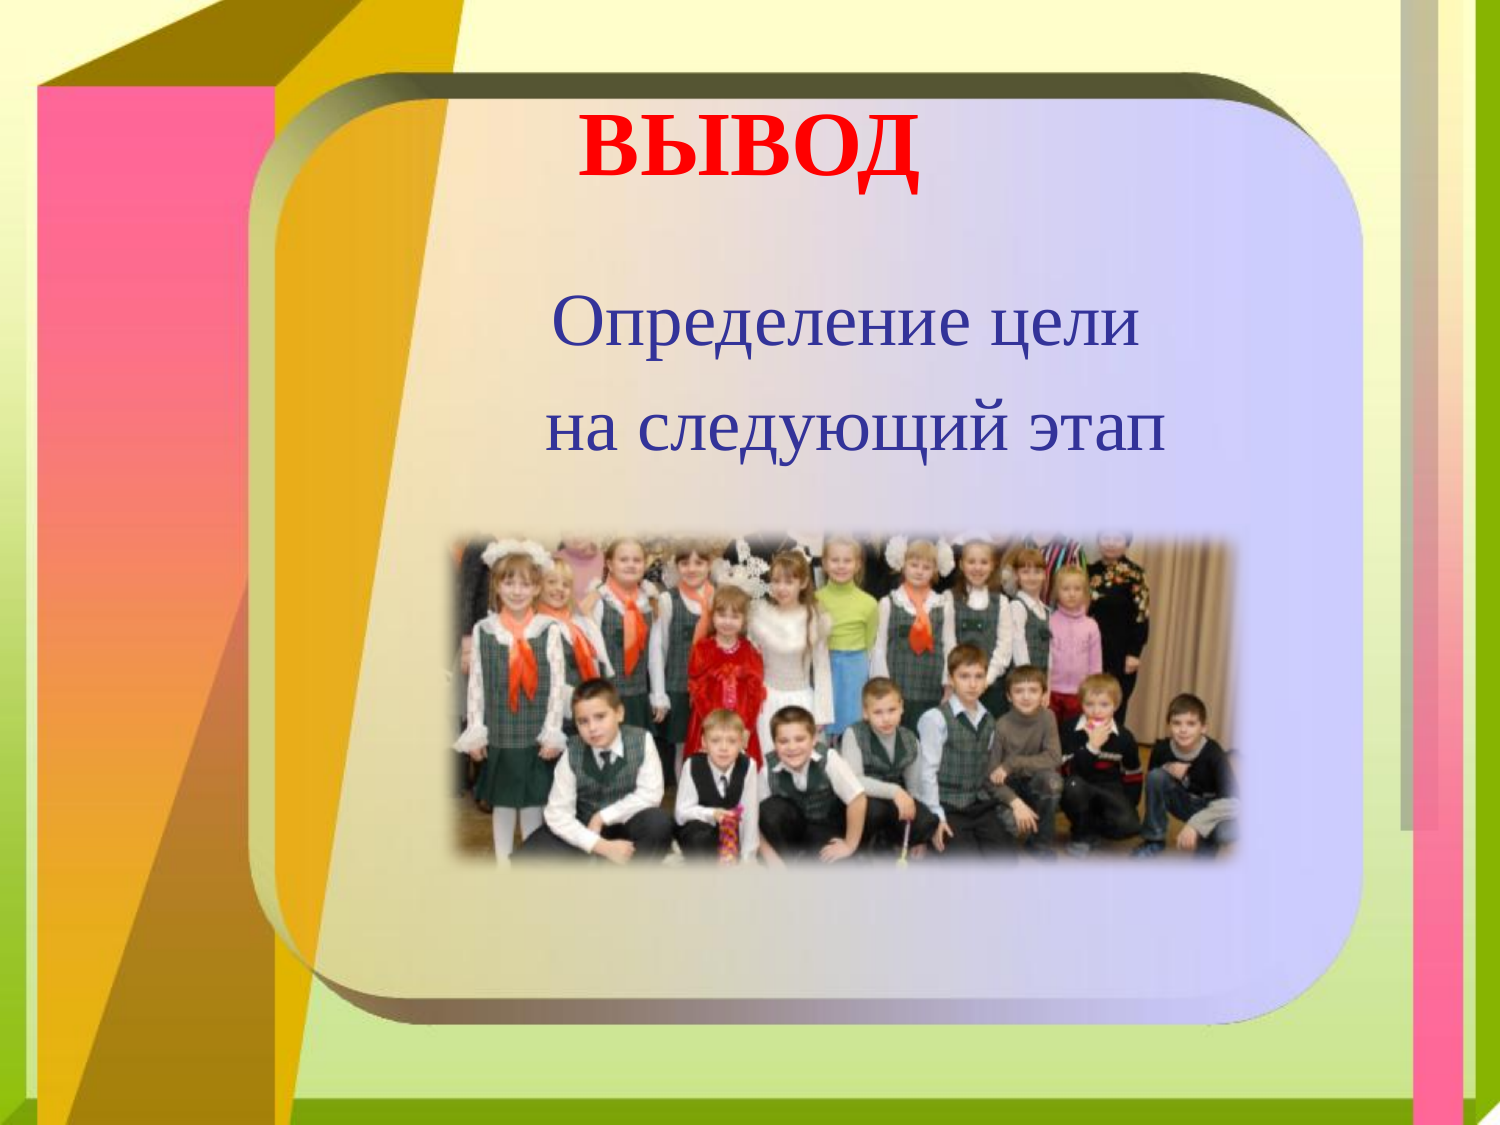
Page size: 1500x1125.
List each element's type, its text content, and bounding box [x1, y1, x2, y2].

list Определение цели на следующий этап [287, 262, 1426, 788]
picture [0, 0, 1500, 1125]
title ВЫВОД [74, 44, 1426, 233]
